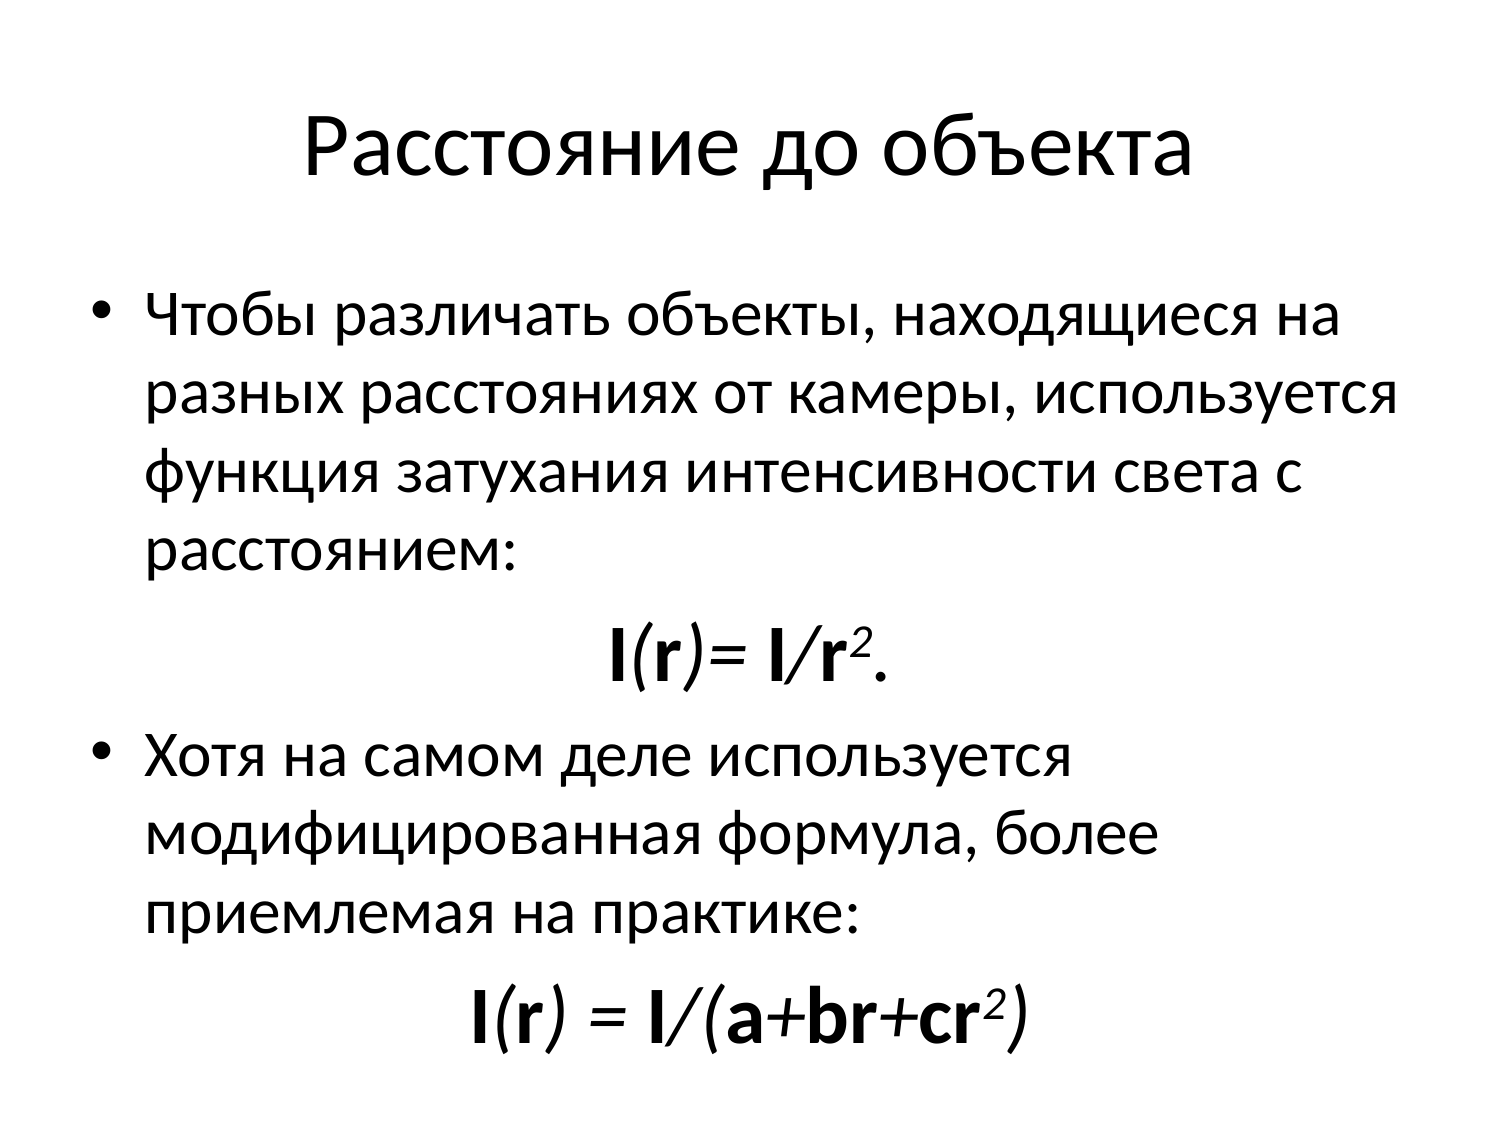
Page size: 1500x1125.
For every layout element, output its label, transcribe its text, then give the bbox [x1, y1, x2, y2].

title Расстояние до объекта [75, 45, 1425, 233]
list Чтобы различать объекты, находящиеся на разных расстояниях от камеры, используется функция затухания интенсивности света с расстоянием: I(r)= I/r2. Хотя на самом деле используется модифицированная формула, более приемлемая на практике: I(r) = I/(a+br+cr2) [75, 262, 1425, 1071]
